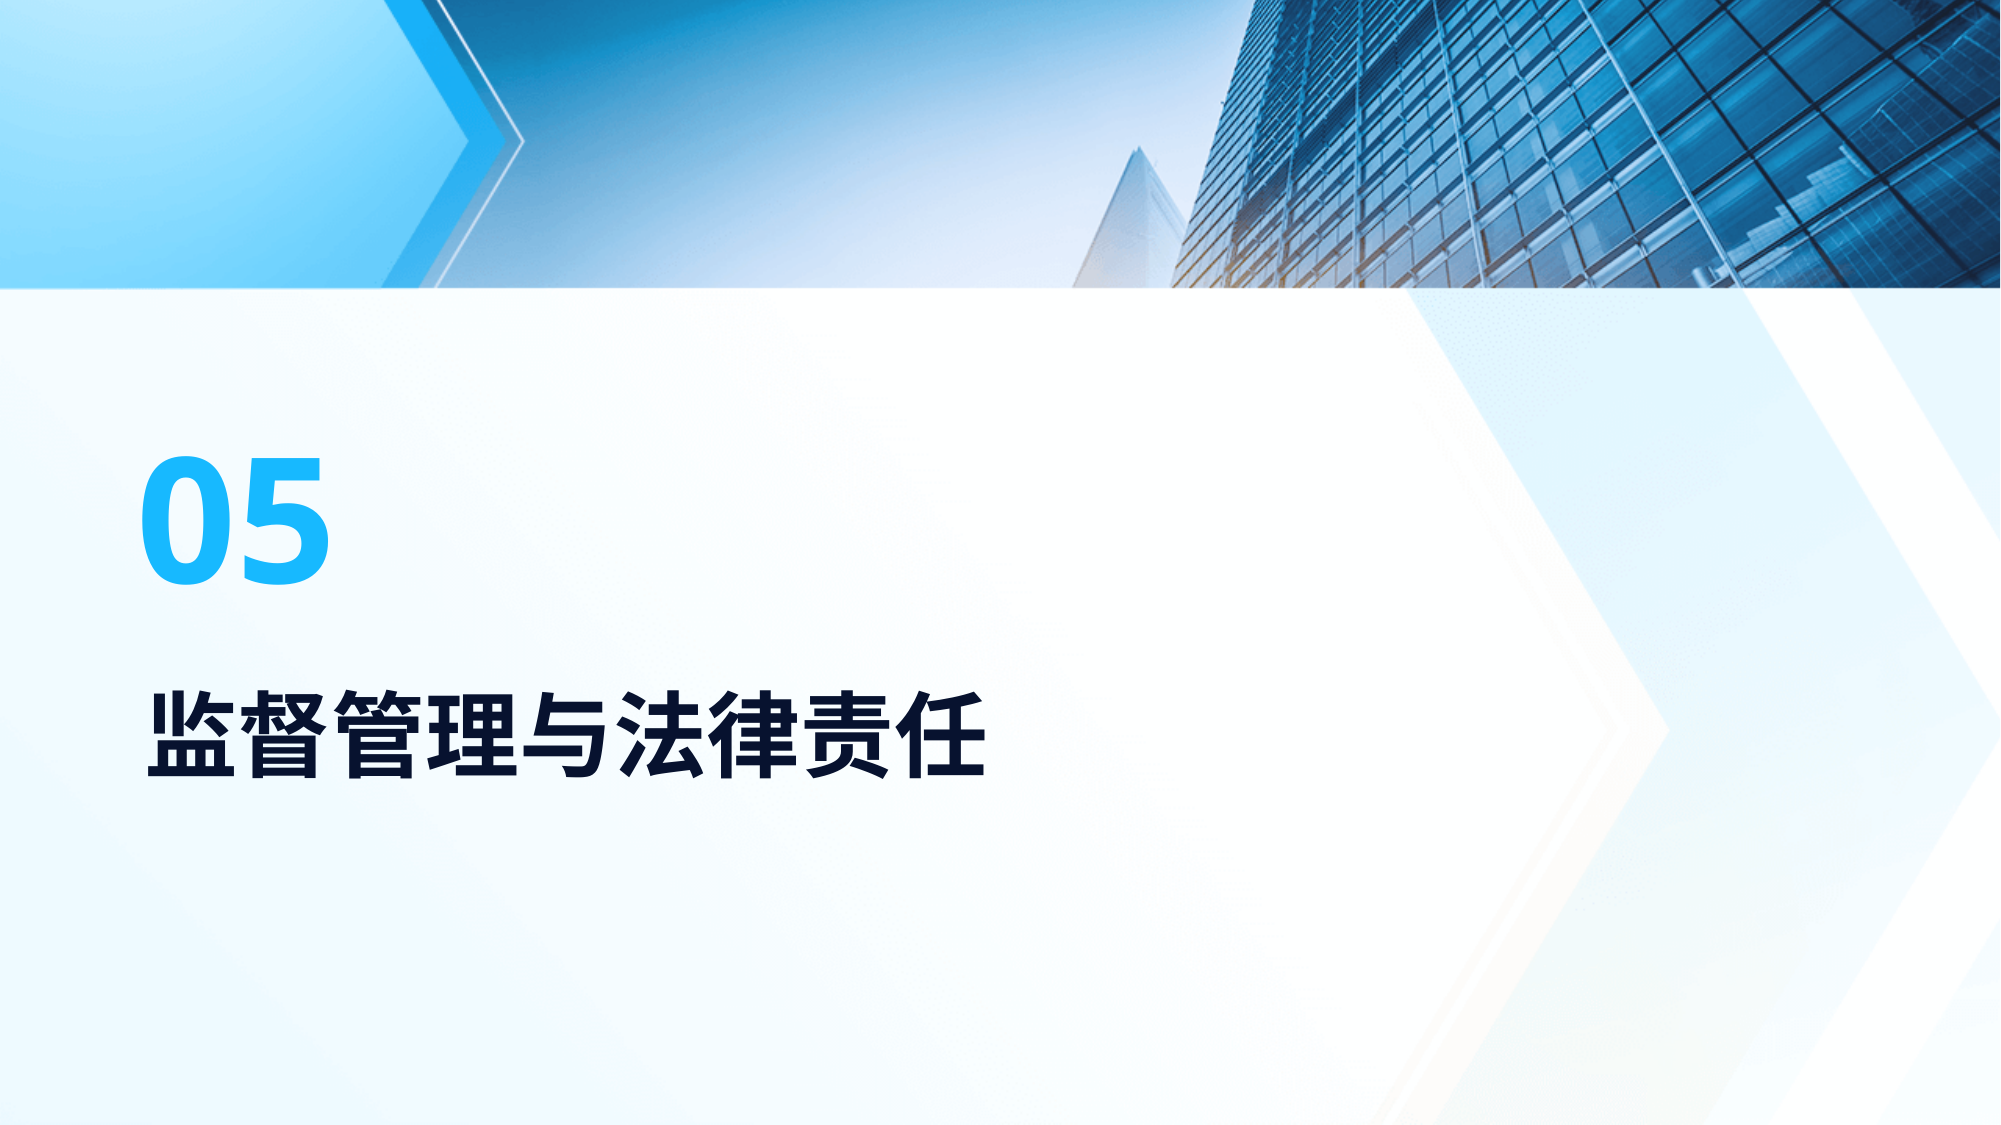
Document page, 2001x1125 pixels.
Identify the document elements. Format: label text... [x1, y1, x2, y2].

picture [0, 0, 2001, 1125]
text_box 05 [125, 420, 1341, 608]
text_box 监督管理与法律责任 [125, 644, 1875, 1004]
